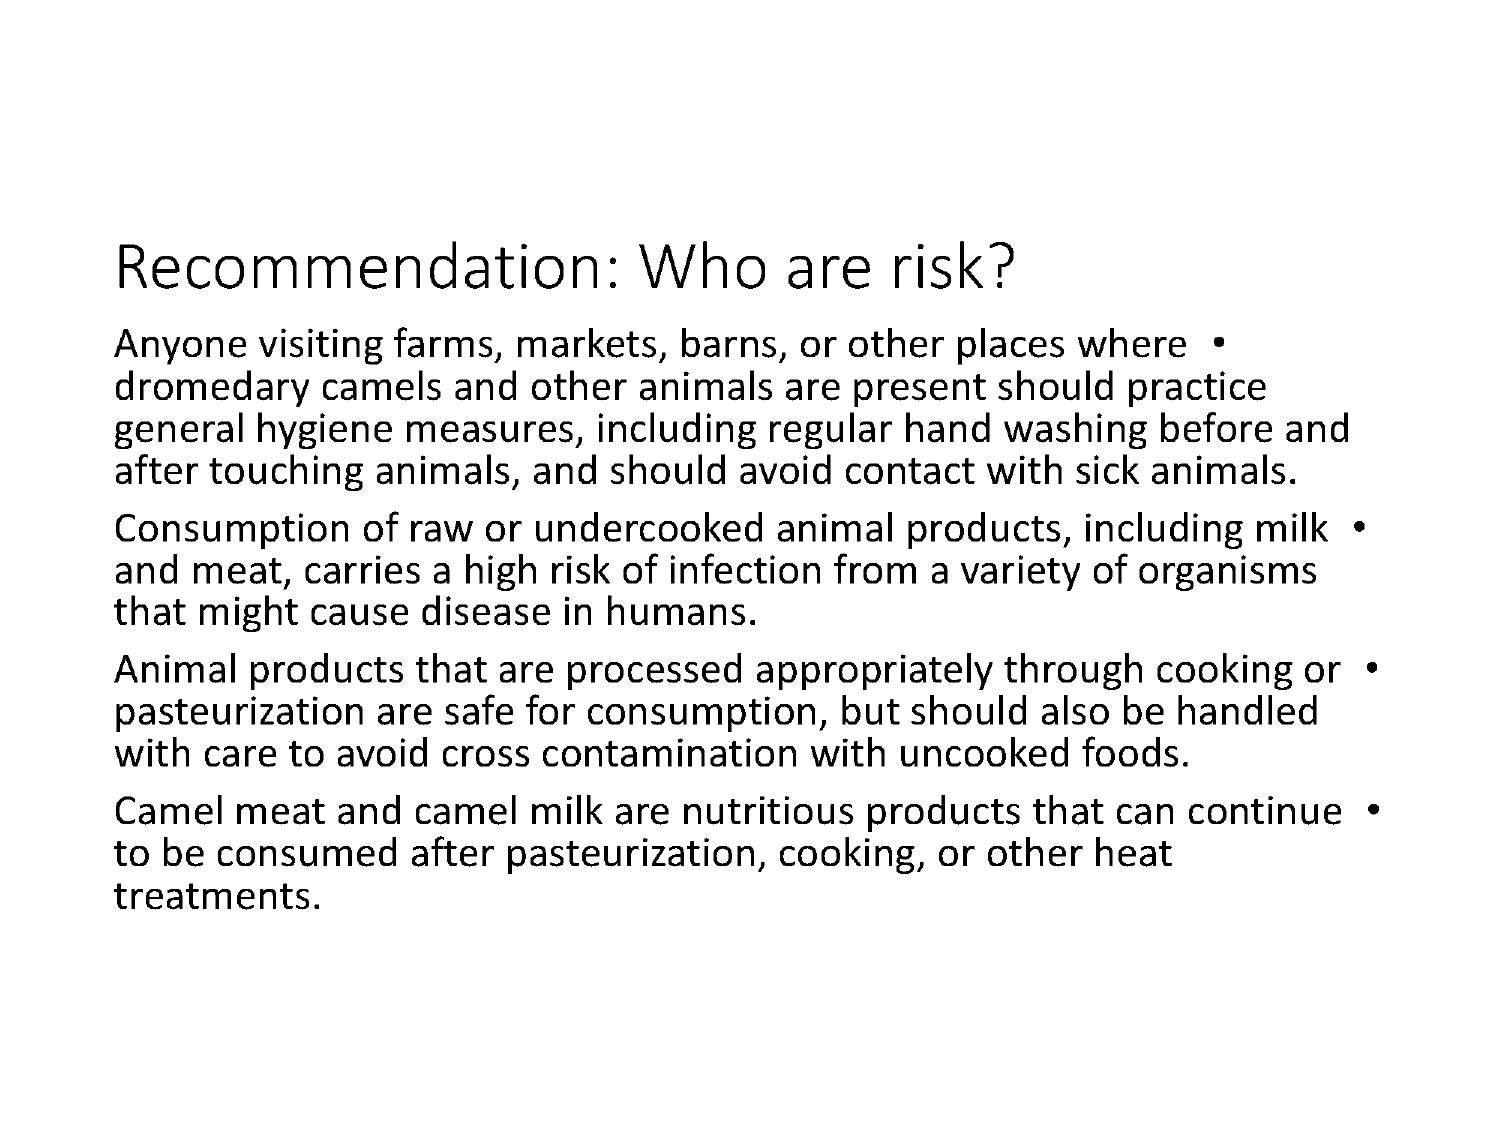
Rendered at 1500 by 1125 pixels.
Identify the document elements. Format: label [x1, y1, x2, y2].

picture [0, 141, 1500, 987]
